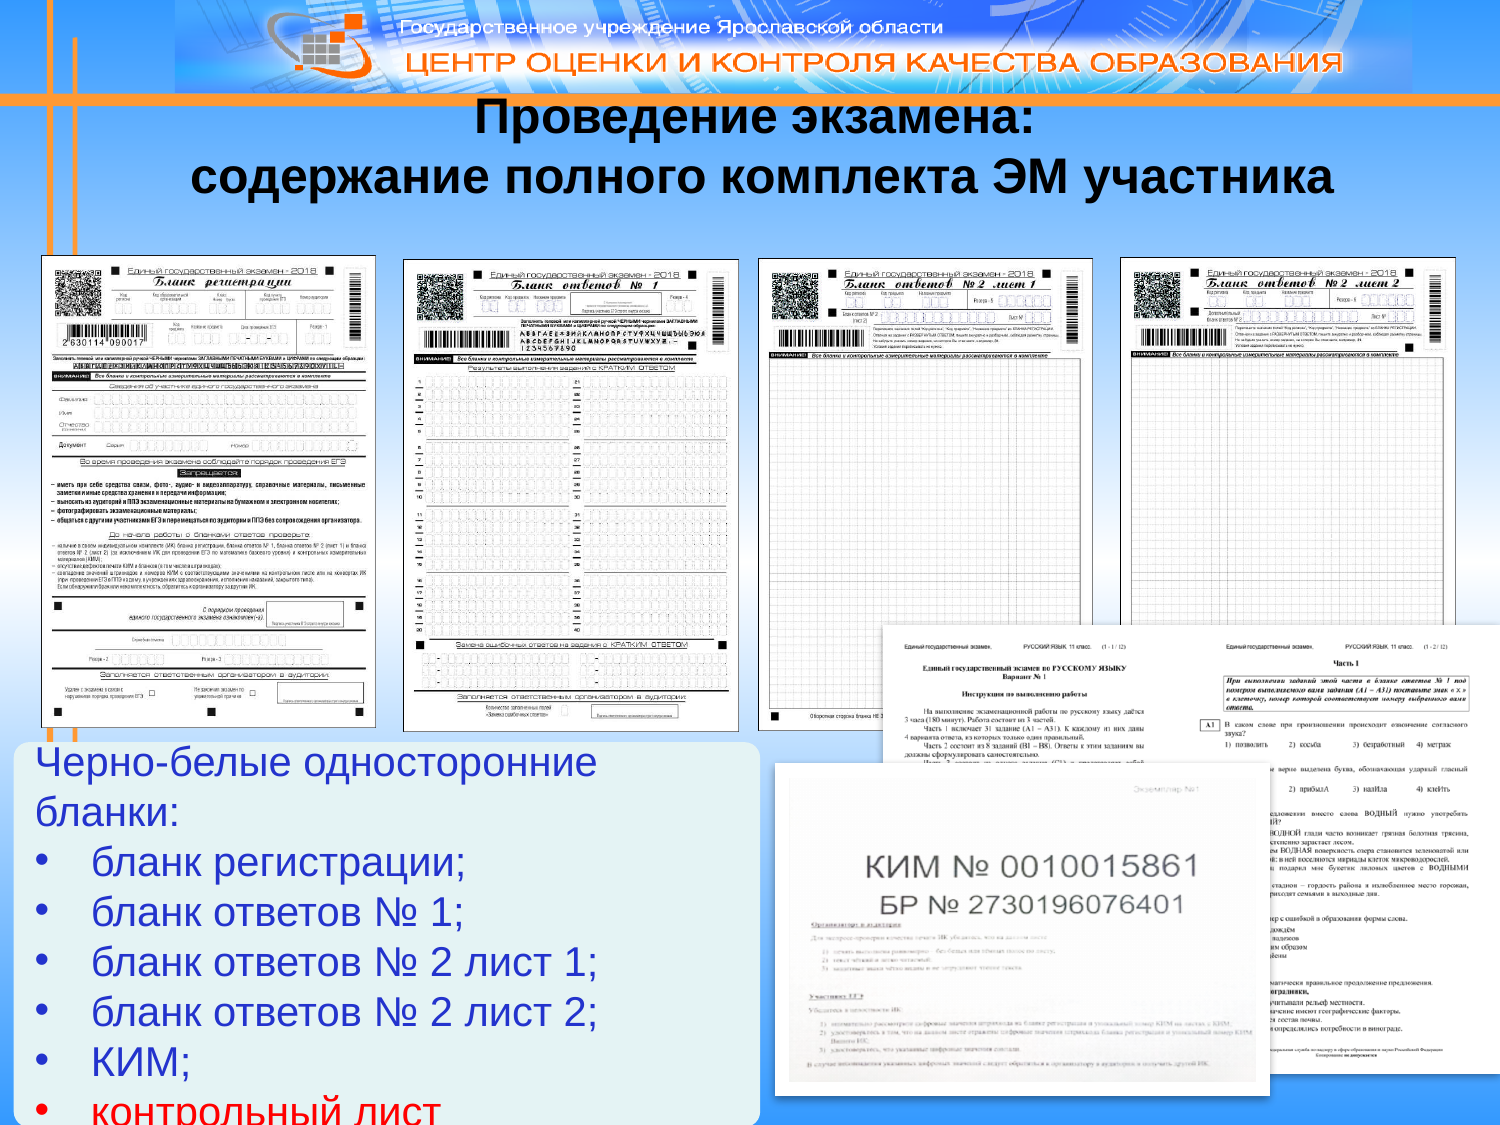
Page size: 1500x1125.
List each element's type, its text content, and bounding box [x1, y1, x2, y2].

picture [40, 255, 376, 729]
picture [757, 257, 1486, 1125]
text_box Черно-белые односторонние бланки: бланк регистрации; бланк ответов № 1; бланк ответов № 2 лист 1; бланк ответов № 2 лист 2; КИМ; контрольный лист [13, 742, 761, 1125]
title Проведение экзамена: содержание полного комплекта ЭМ участника [62, 62, 1463, 226]
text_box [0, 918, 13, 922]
text_box [0, 835, 13, 839]
picture [403, 258, 739, 732]
picture [174, 0, 1413, 62]
